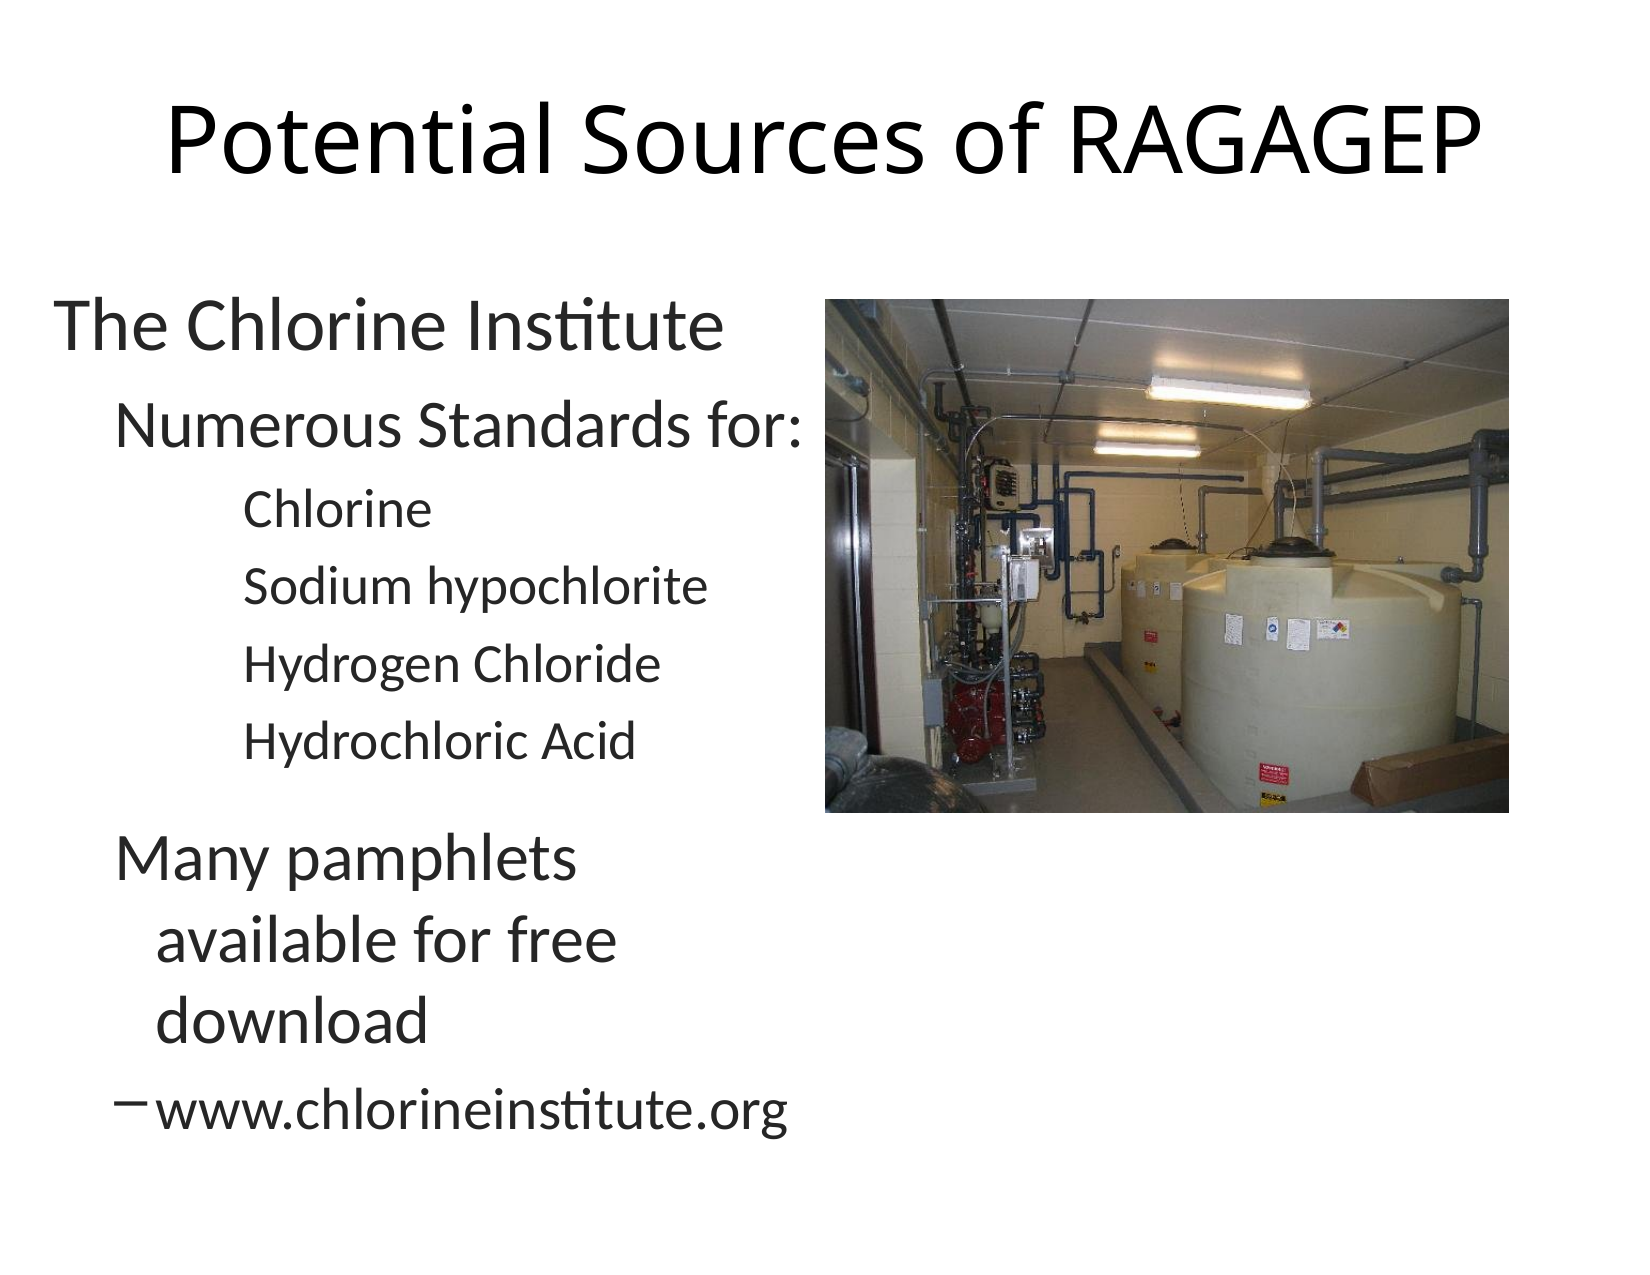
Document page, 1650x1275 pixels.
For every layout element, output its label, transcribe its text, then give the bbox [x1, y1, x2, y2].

text_box Potential Sources of RAGAGEP [82, 32, 1568, 239]
list The Chlorine Institute Numerous Standards for: Chlorine Sodium hypochlorite Hydrogen Chloride Hydrochloric Acid Many pamphlets available for free download www.chlorineinstitute.org [27, 266, 850, 1158]
picture [824, 299, 1509, 813]
